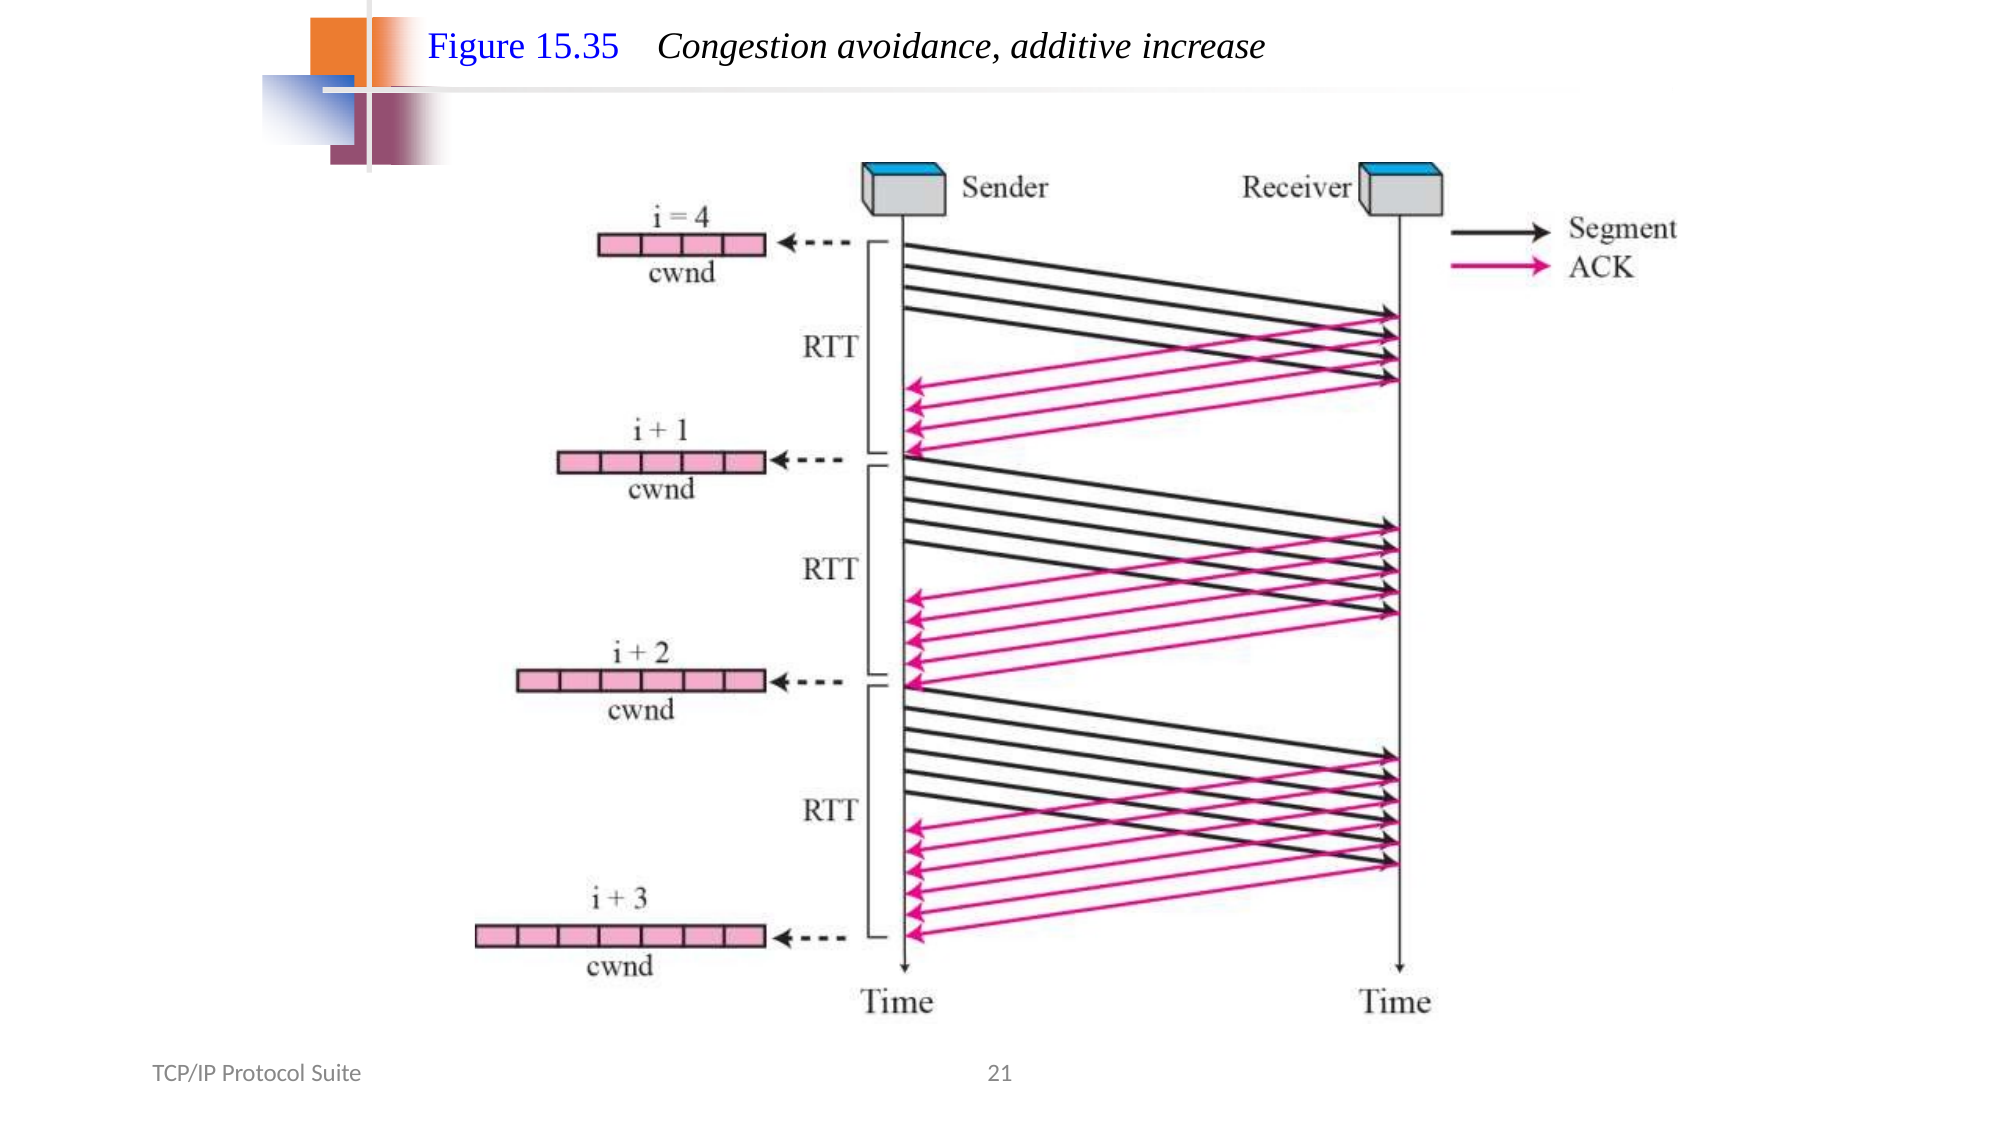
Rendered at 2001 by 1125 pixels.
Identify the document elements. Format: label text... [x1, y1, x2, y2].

text_box 21 [985, 1054, 1015, 1087]
text_box TCP/IP Protocol Suite [150, 1054, 369, 1087]
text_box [262, 0, 1678, 1025]
